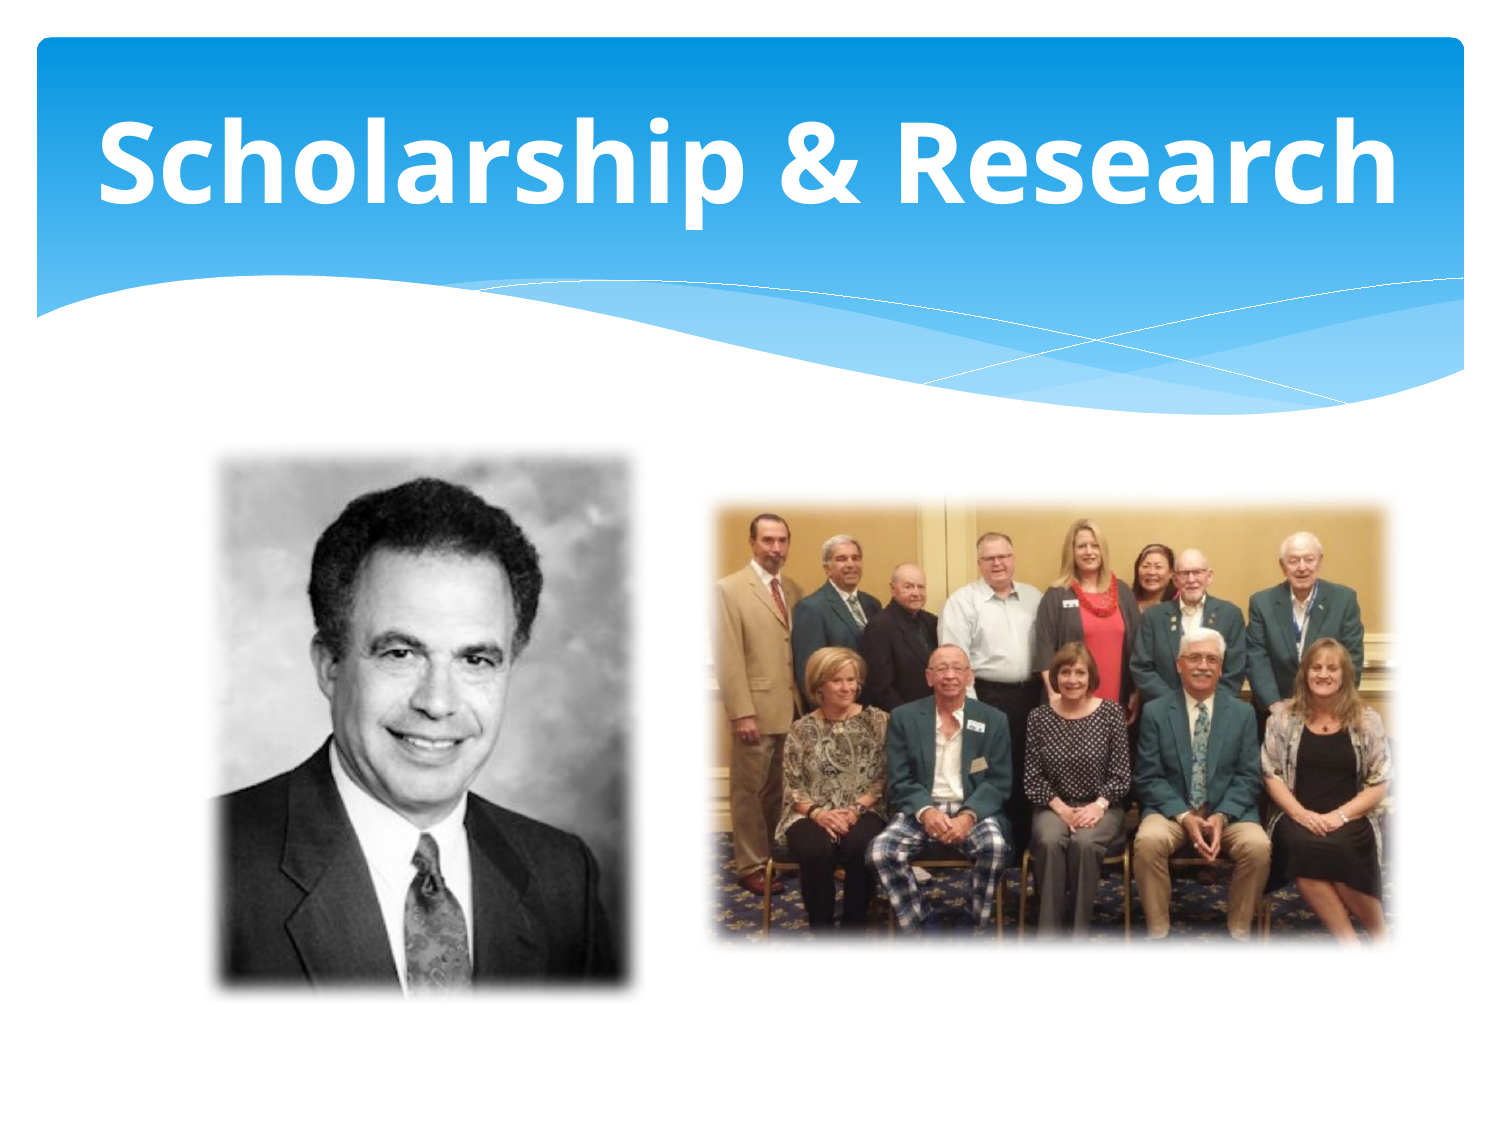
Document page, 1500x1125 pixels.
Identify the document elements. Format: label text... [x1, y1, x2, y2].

title Scholarship & Research [75, 55, 1425, 261]
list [699, 489, 1403, 955]
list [200, 439, 649, 1006]
